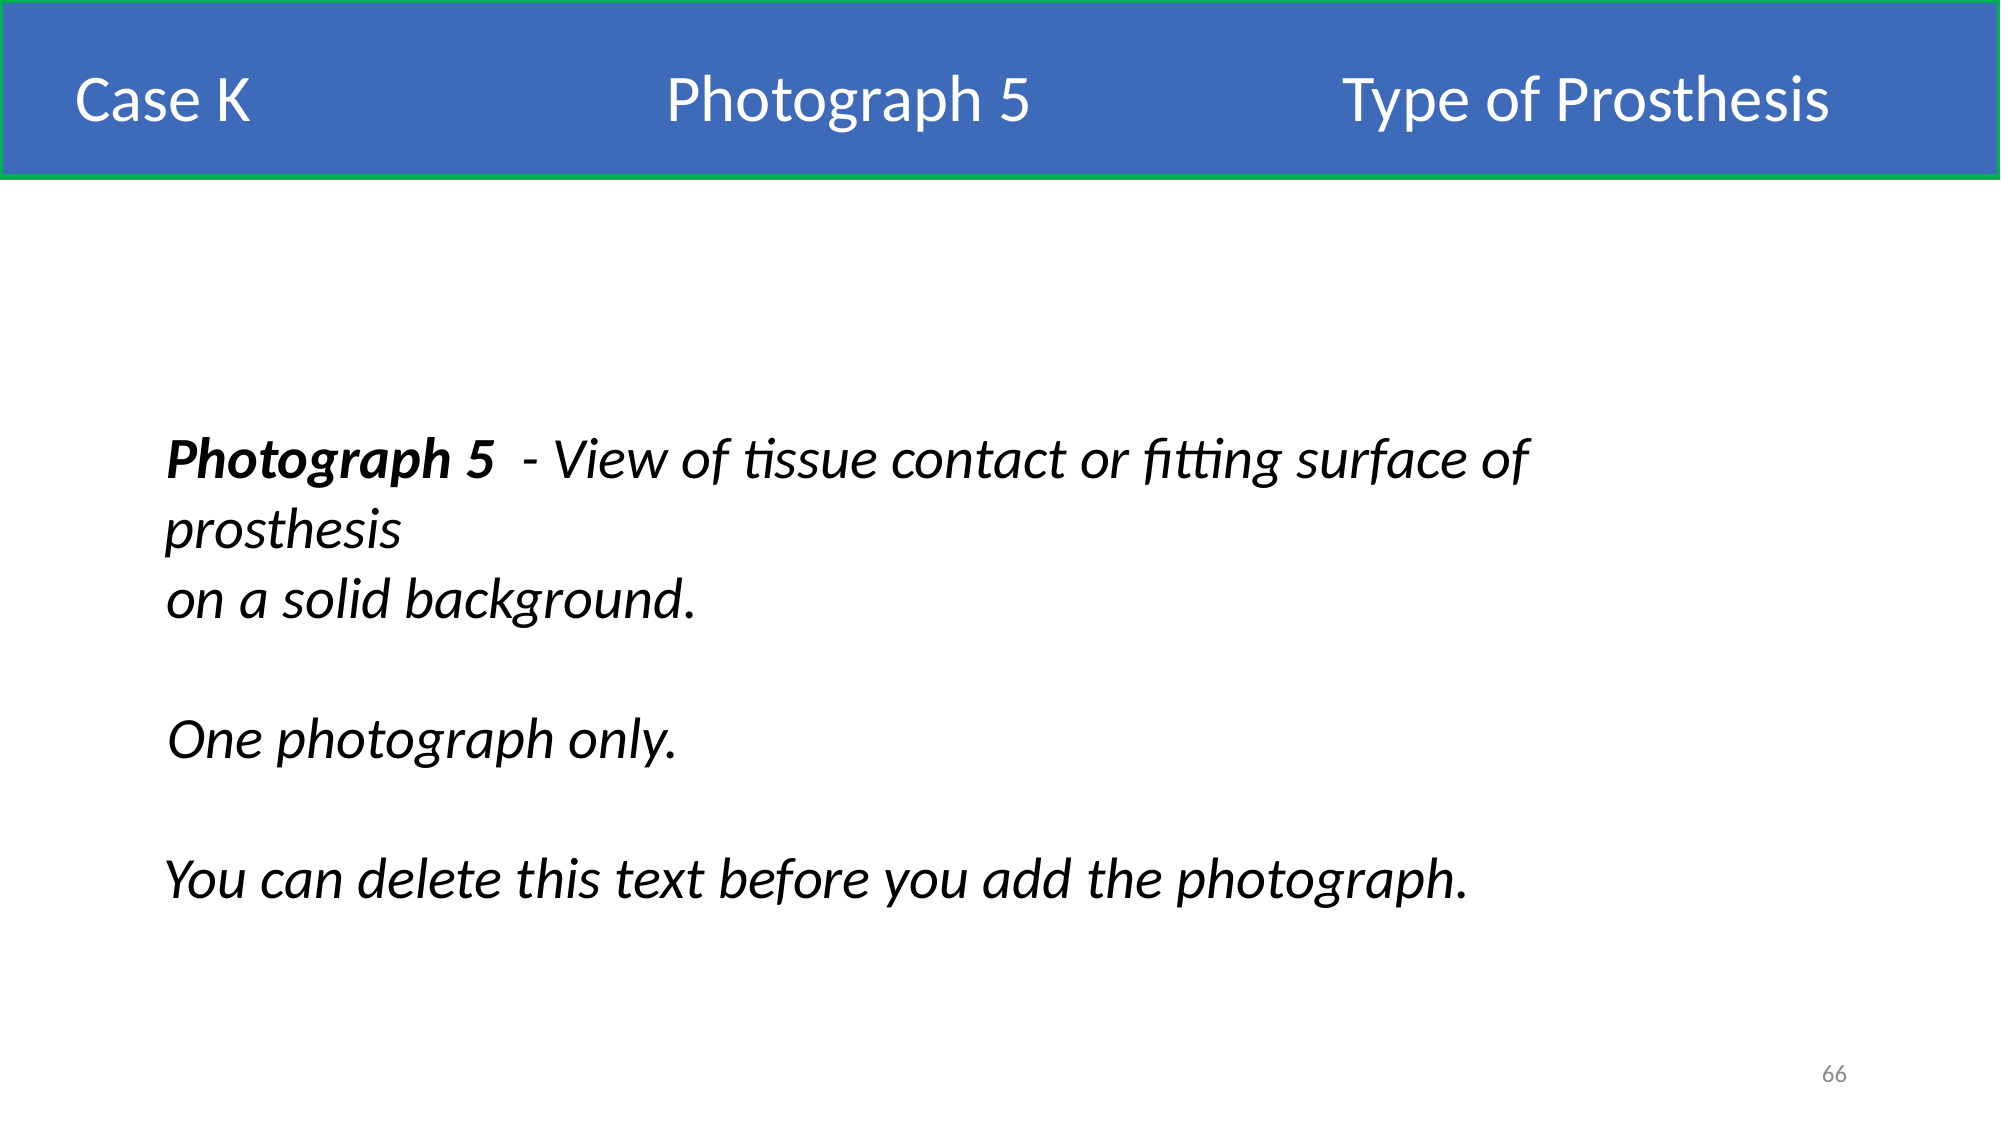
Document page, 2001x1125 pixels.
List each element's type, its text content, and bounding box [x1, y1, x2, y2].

text_box Photograph 5 - View of tissue contact or fitting surface of prosthesis on a solid background. One photograph only. You can delete this text before you add the photograph. [146, 413, 1793, 893]
slide_number 66 [1412, 1042, 1863, 1103]
text_box Case K [60, 47, 267, 142]
text_box Photograph 5 [651, 47, 1048, 142]
text_box Type of Prosthesis [1327, 47, 1861, 142]
title [0, 0, 2000, 178]
